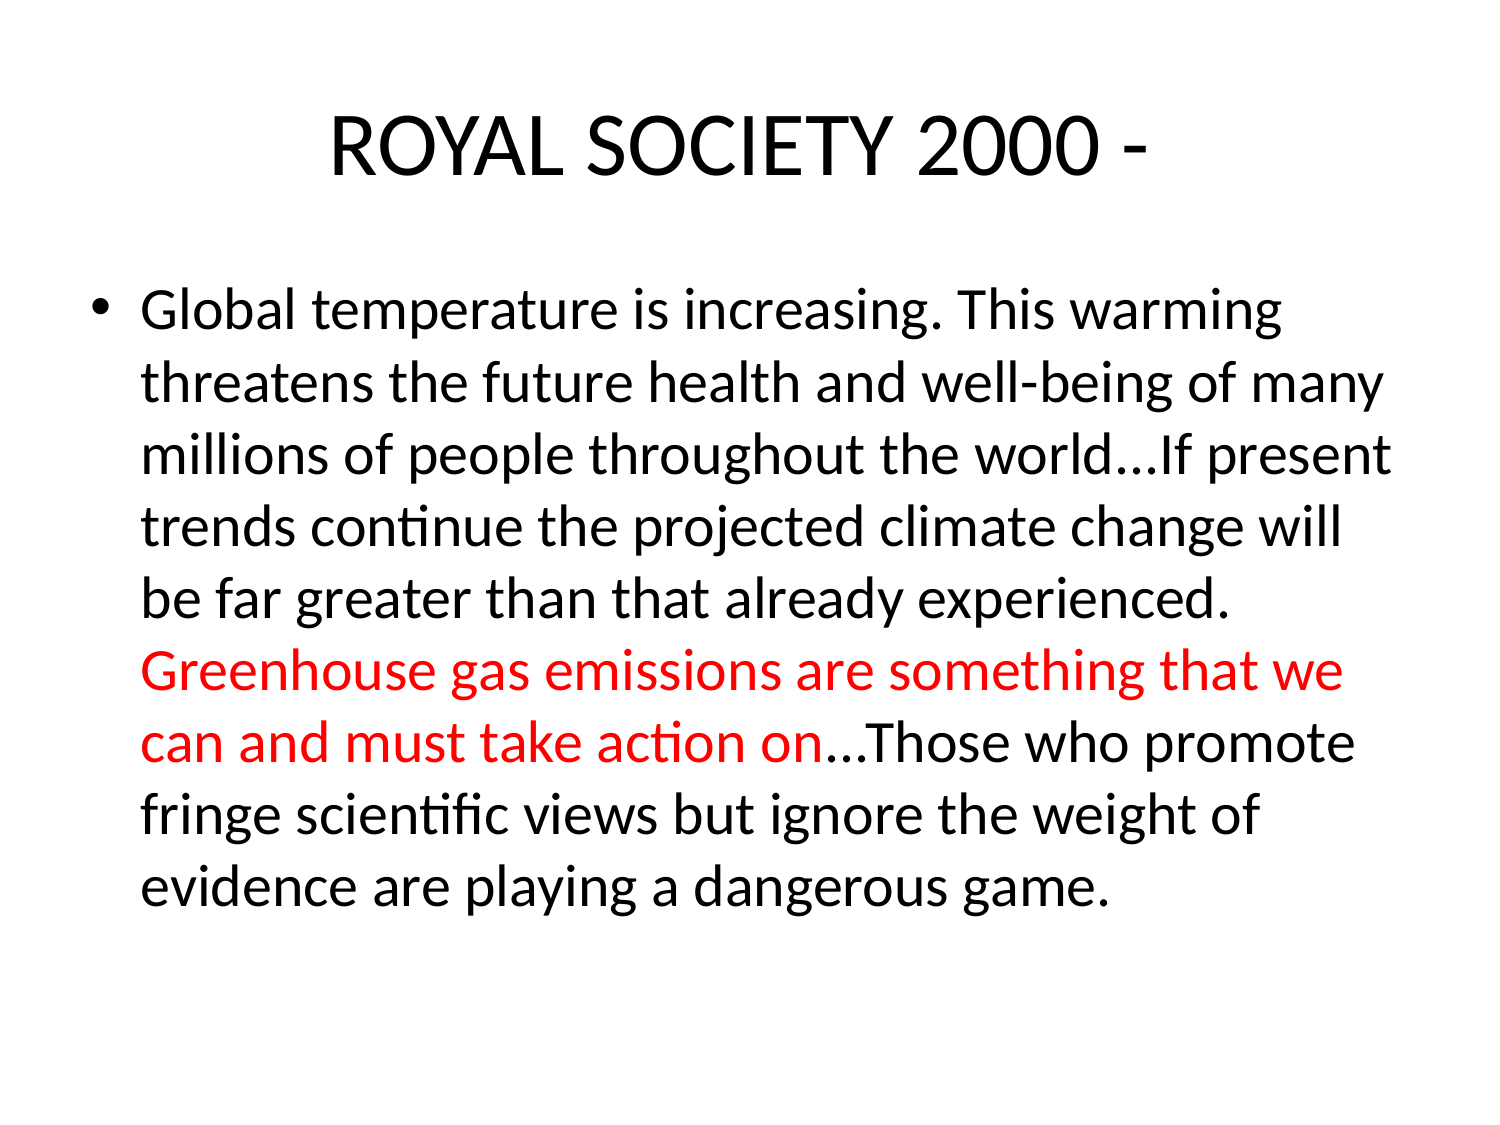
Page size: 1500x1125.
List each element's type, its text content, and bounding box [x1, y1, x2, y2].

title ROYAL SOCIETY 2000 - [75, 45, 1425, 233]
list Global temperature is increasing. This warming threatens the future health and well-being of many millions of people throughout the world...If present trends continue the projected climate change will be far greater than that already experienced. Greenhouse gas emissions are something that we can and must take action on...Those who promote fringe scientific views but ignore the weight of evidence are playing a dangerous game. [75, 262, 1425, 1005]
